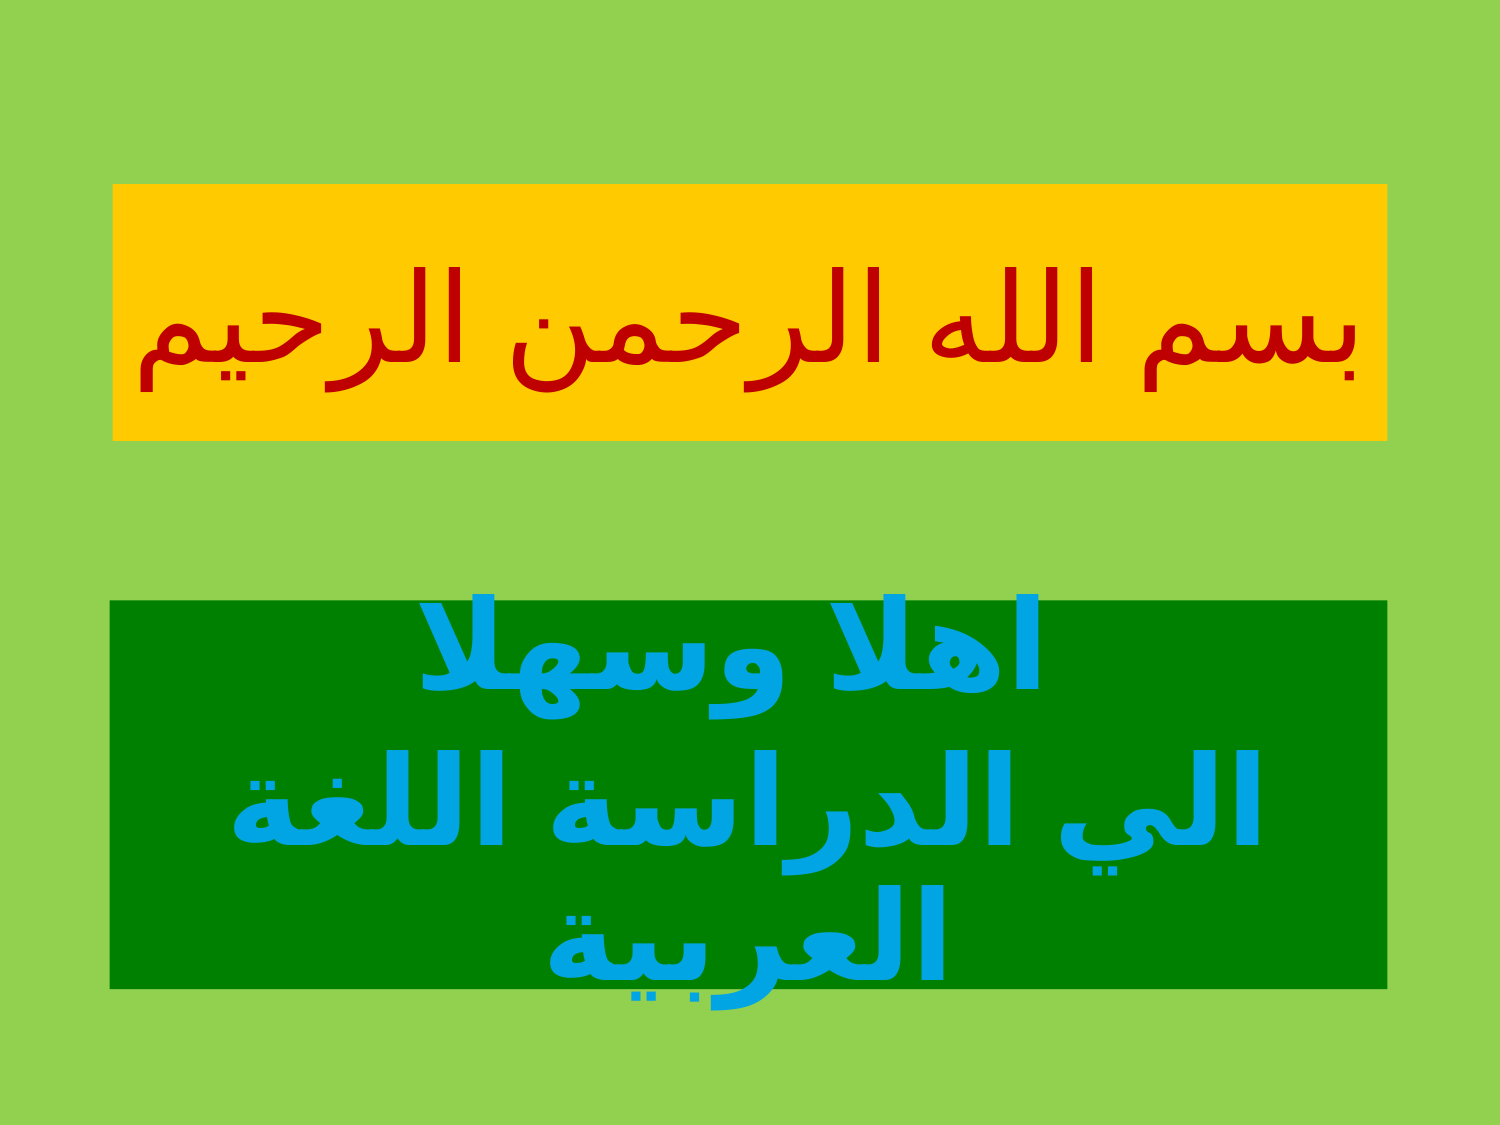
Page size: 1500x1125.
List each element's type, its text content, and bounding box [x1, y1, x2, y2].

subtitle اهلا وسهلا الي الدراسة اللغة العربية [109, 600, 1388, 990]
title بسم الله الرحمن الرحيم [112, 184, 1388, 441]
